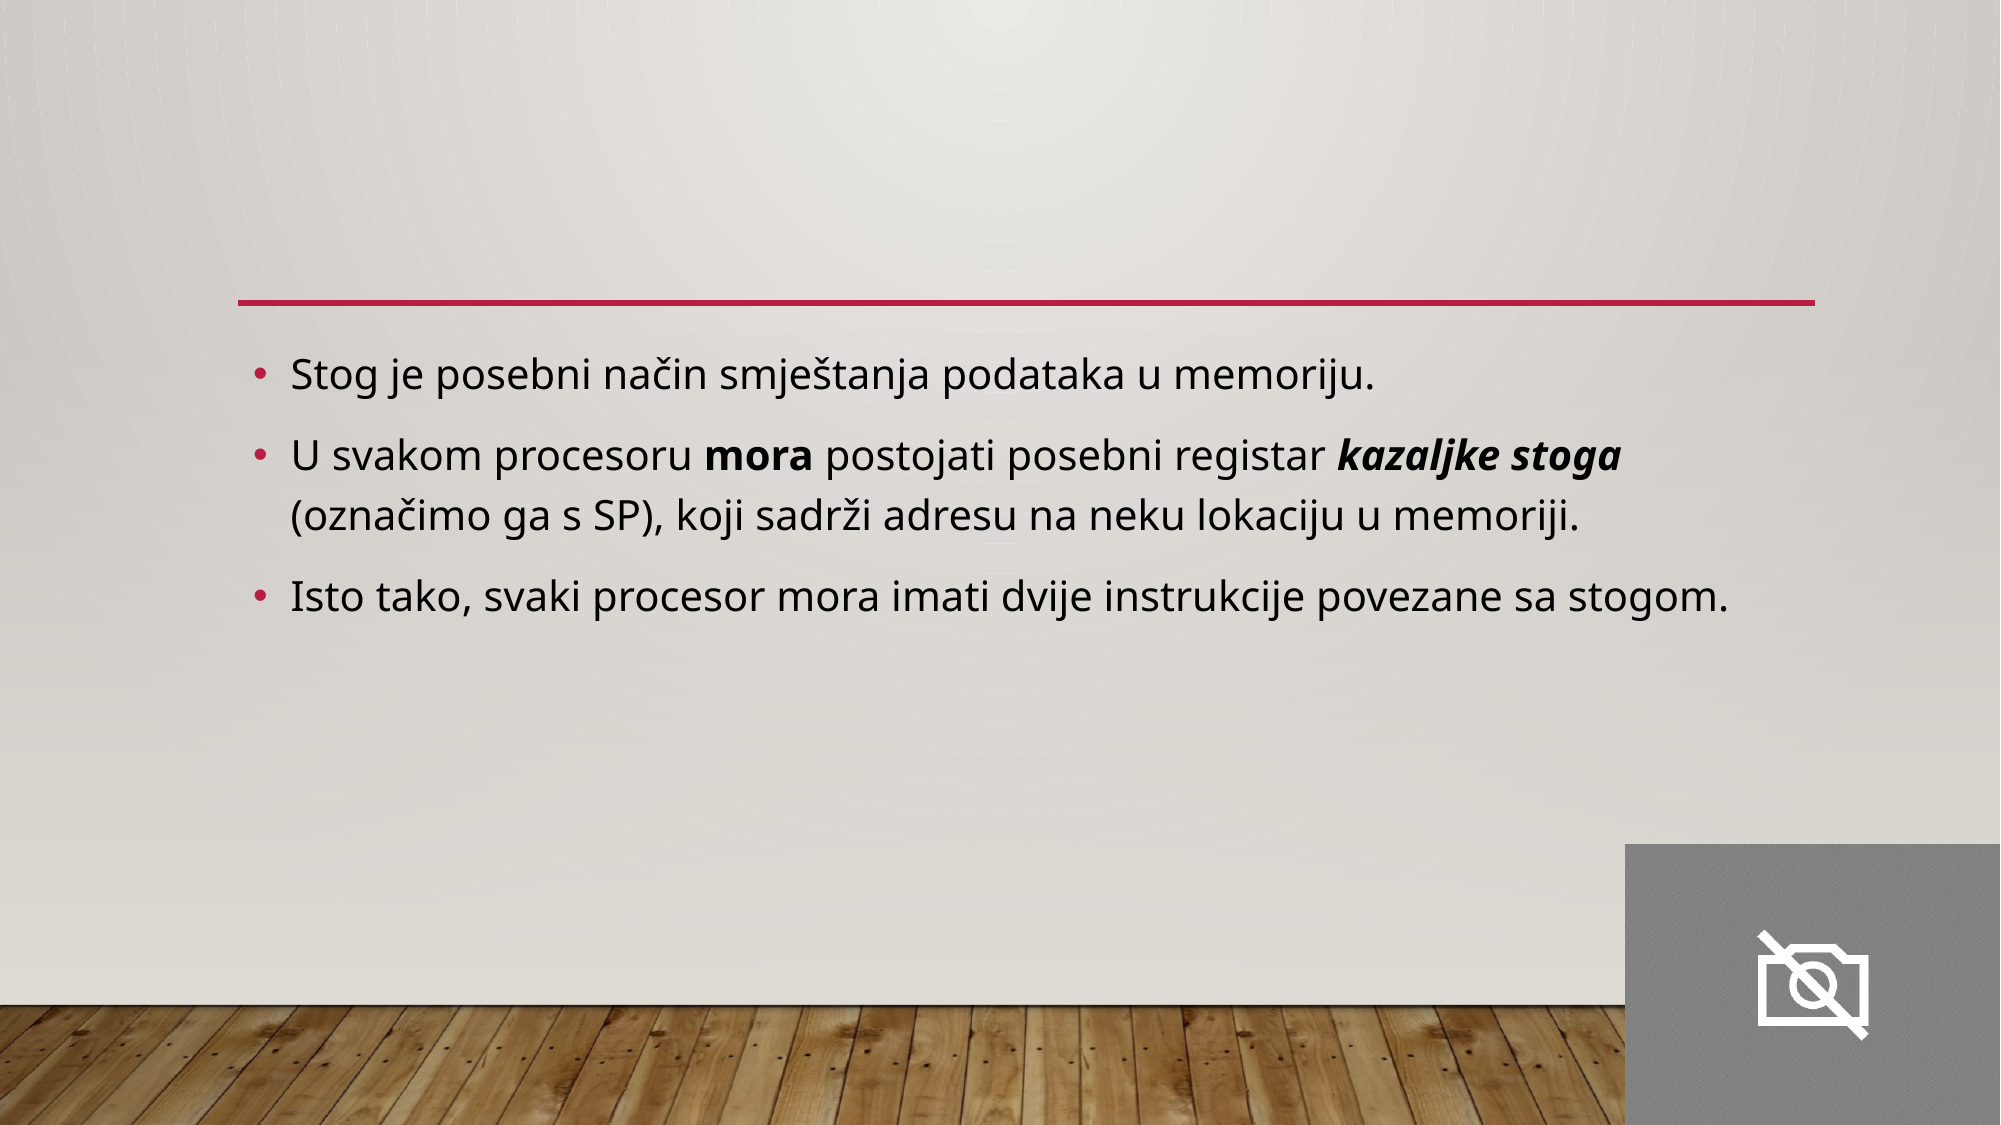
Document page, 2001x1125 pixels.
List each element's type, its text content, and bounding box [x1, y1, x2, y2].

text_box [1624, 843, 2000, 1125]
list Stog je posebni način smještanja podataka u memoriju. U svakom procesoru mora postojati posebni registar kazaljke stoga (označimo ga s SP), koji sadrži adresu na neku lokaciju u memoriji. Isto tako, svaki procesor mora imati dvije instrukcije povezane sa stogom. [238, 330, 1814, 897]
picture [0, 1005, 1624, 1125]
